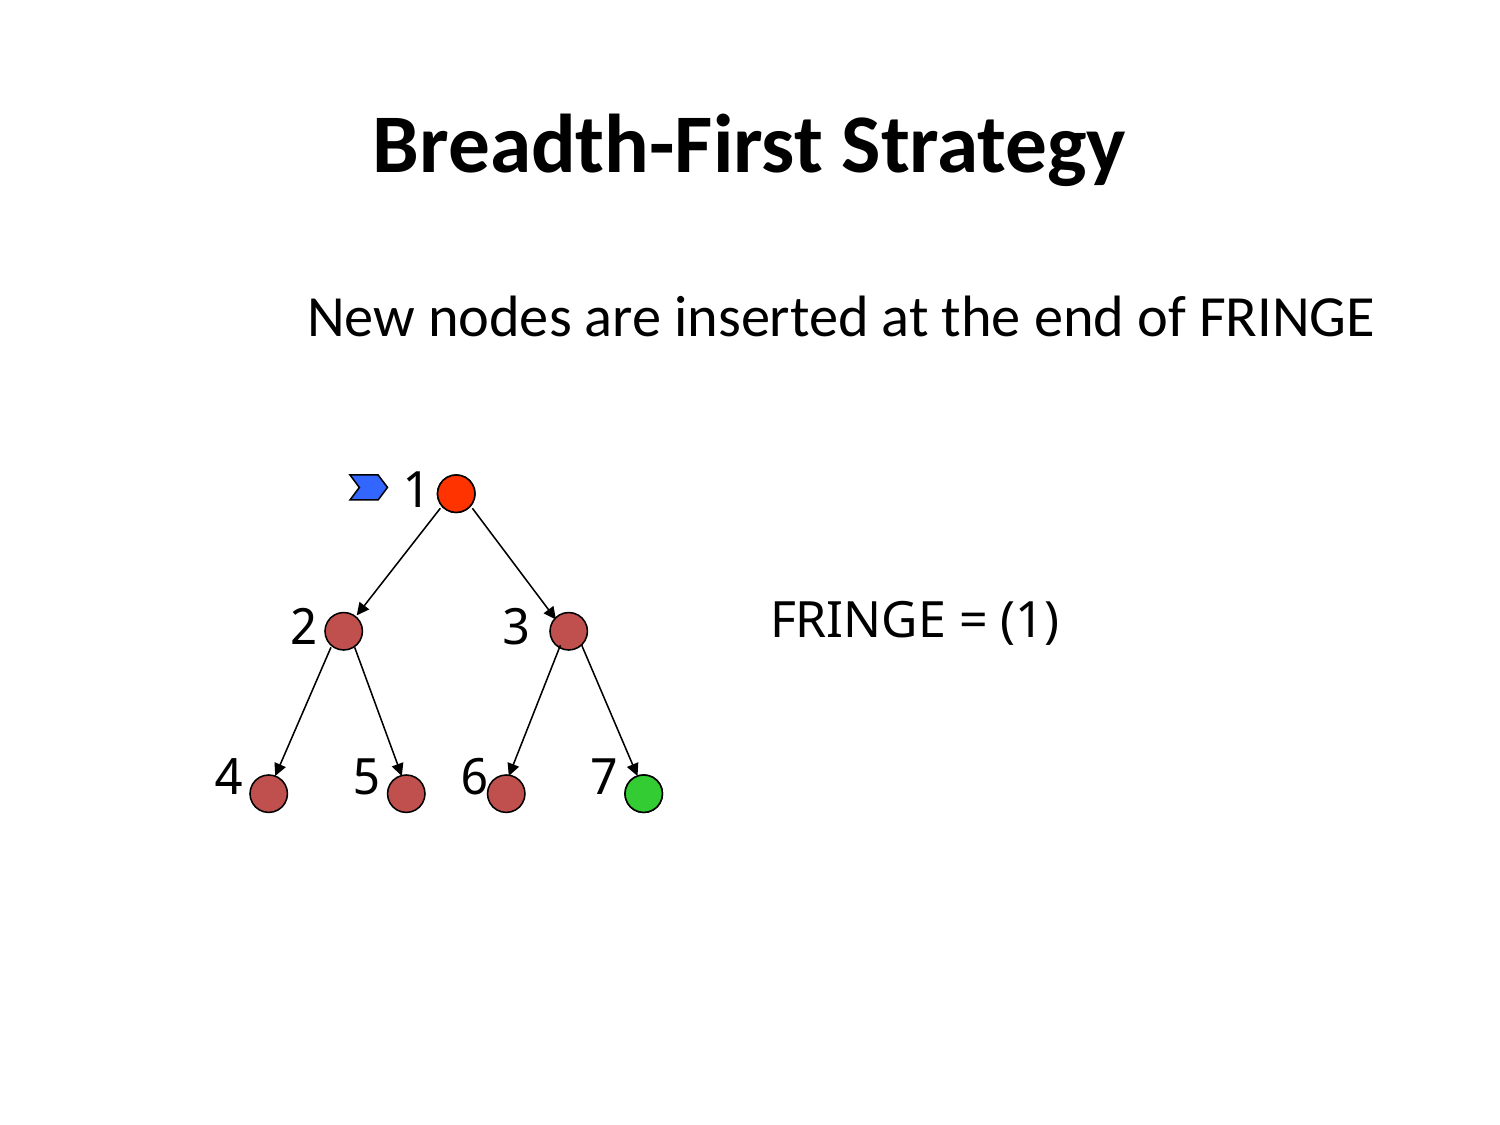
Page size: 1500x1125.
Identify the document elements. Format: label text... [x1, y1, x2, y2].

list New nodes are inserted at the end of FRINGE [75, 262, 1425, 1005]
title Breadth-First Strategy [75, 45, 1425, 233]
text_box FRINGE = (1) [755, 580, 1074, 656]
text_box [199, 449, 663, 813]
